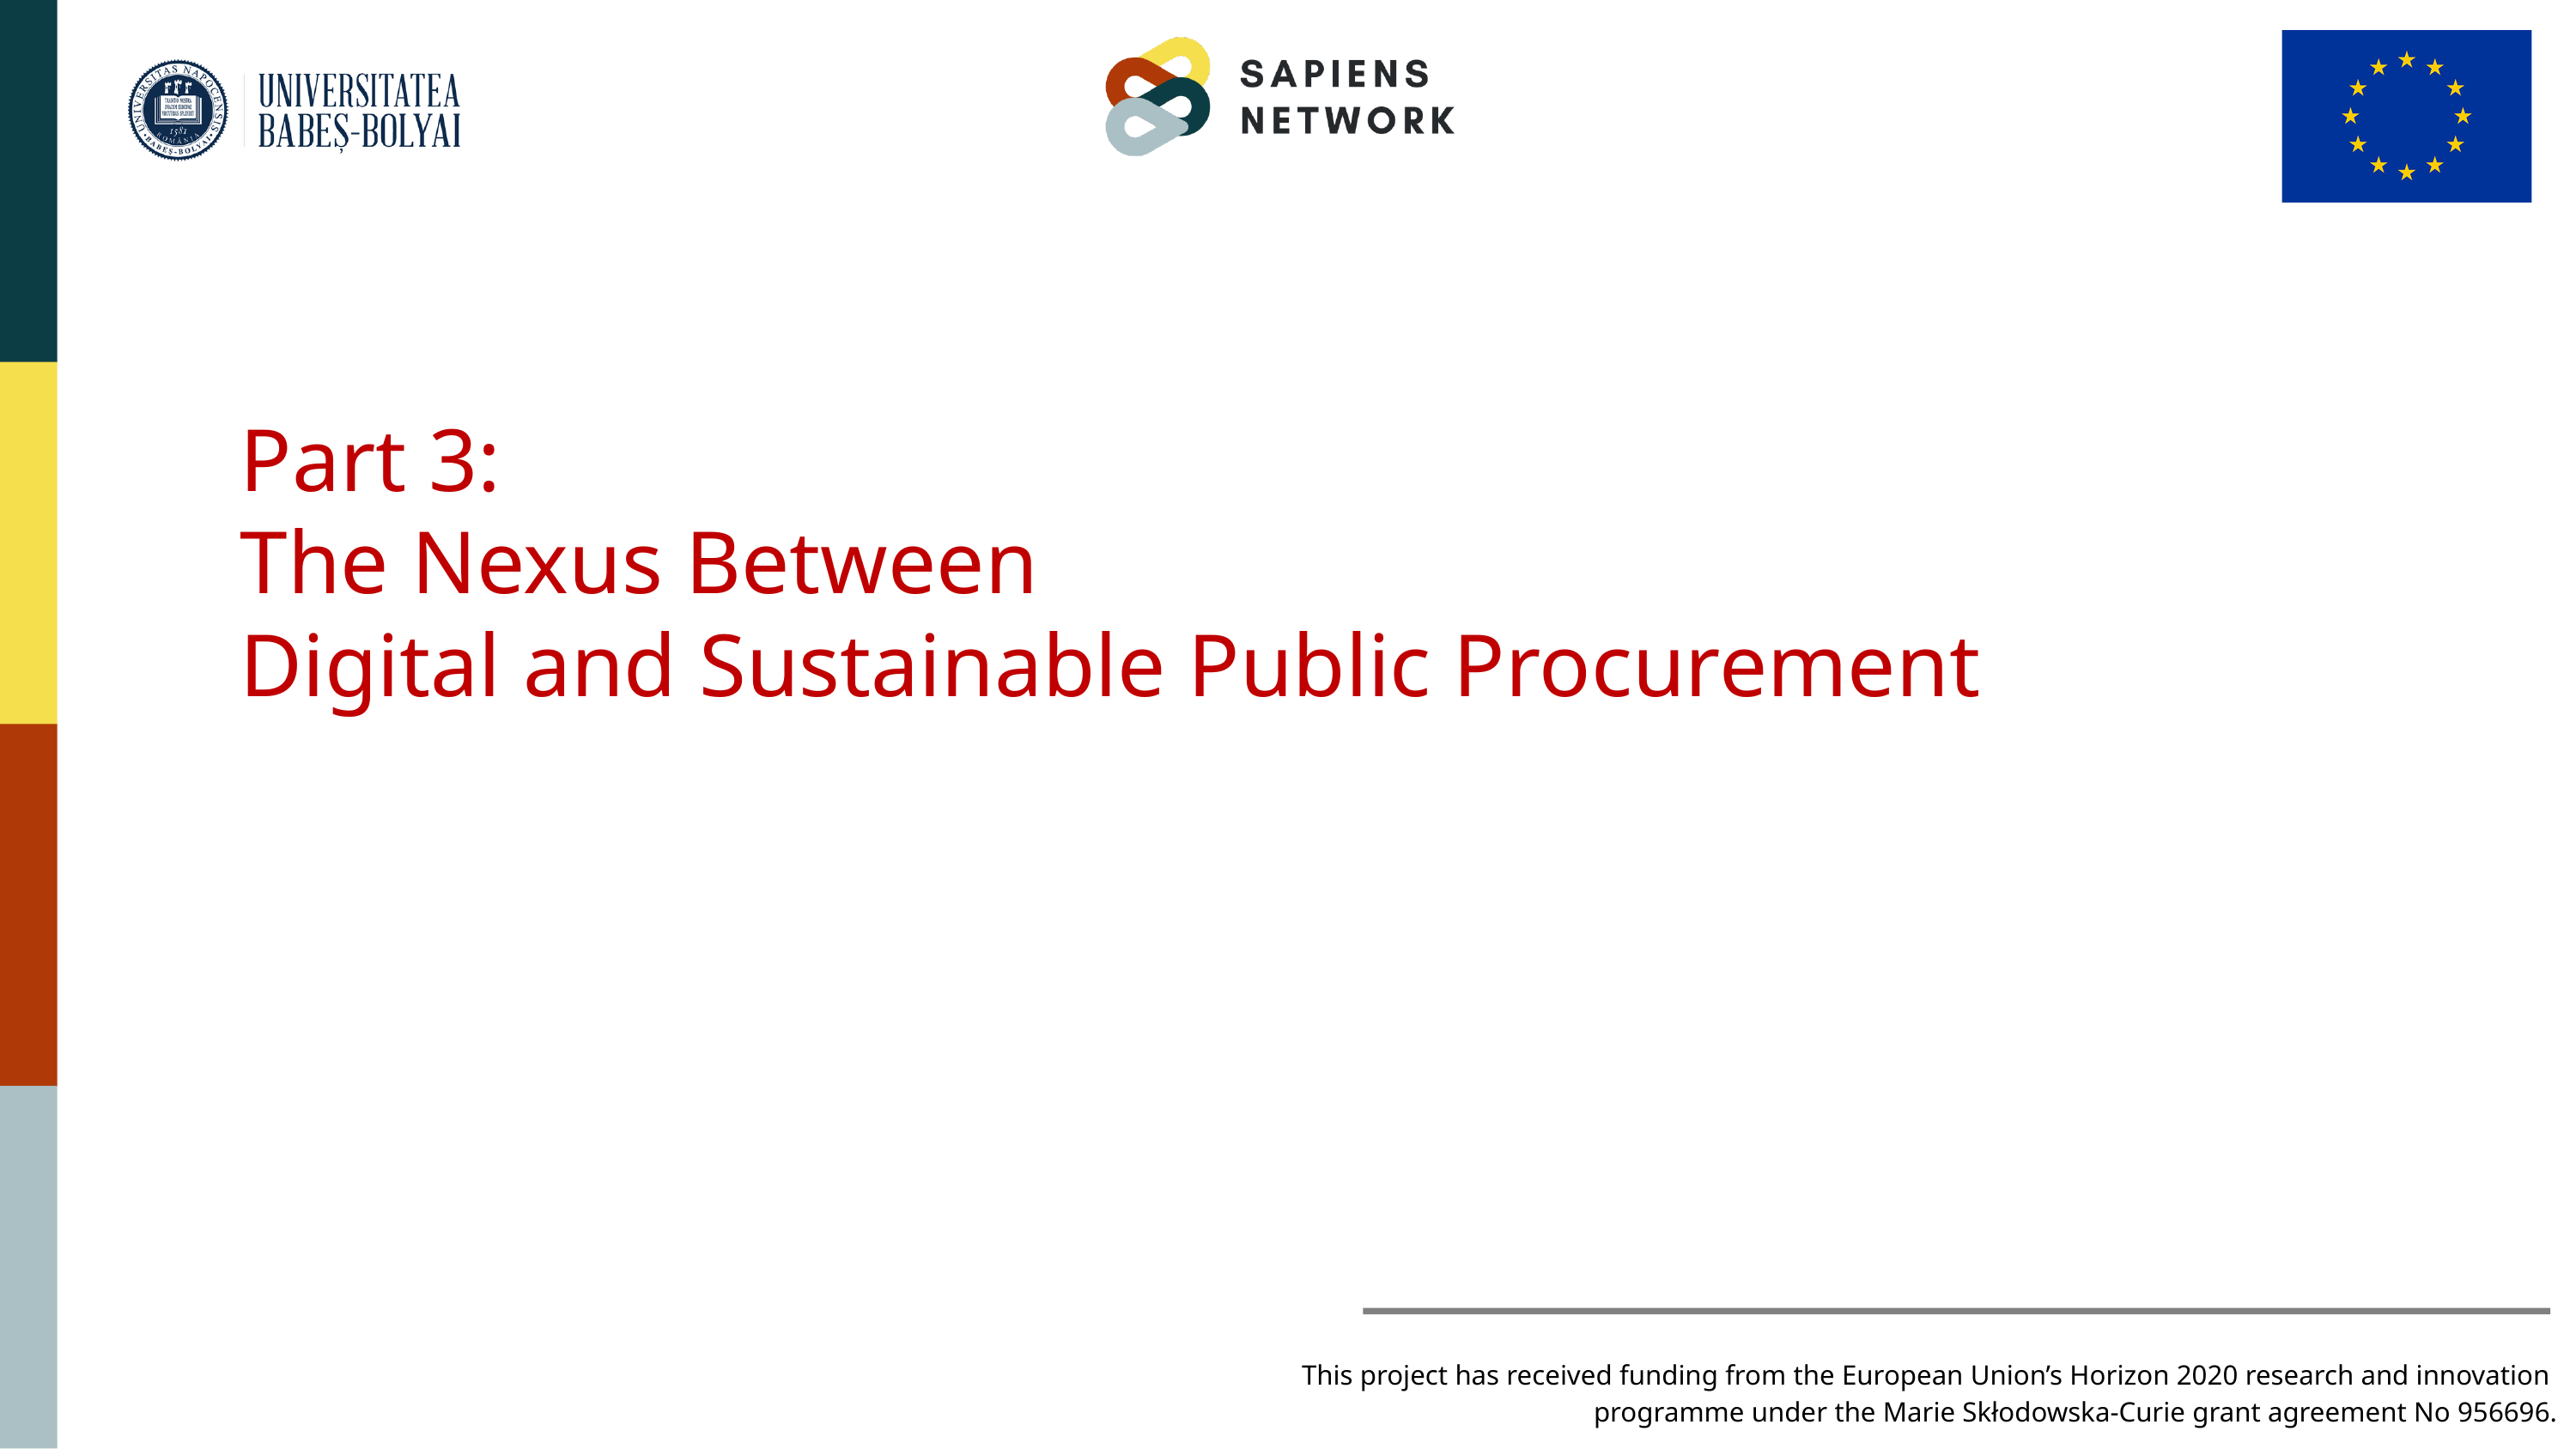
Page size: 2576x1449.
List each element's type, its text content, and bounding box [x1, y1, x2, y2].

text_box Part 3: The Nexus Between Digital and Sustainable Public Procurement [228, 398, 2547, 721]
picture [1088, 0, 1488, 197]
picture [2281, 29, 2532, 203]
text_box [0, 1085, 58, 1449]
text_box [1363, 1307, 2551, 1315]
picture [112, 15, 476, 205]
text_box This project has received funding from the European Union’s Horizon 2020 research and innovation programme under the Marie Skłodowska-Curie grant agreement No 956696. [957, 1352, 2559, 1428]
text_box [0, 724, 58, 1085]
text_box [0, 361, 58, 724]
text_box [0, 0, 58, 361]
